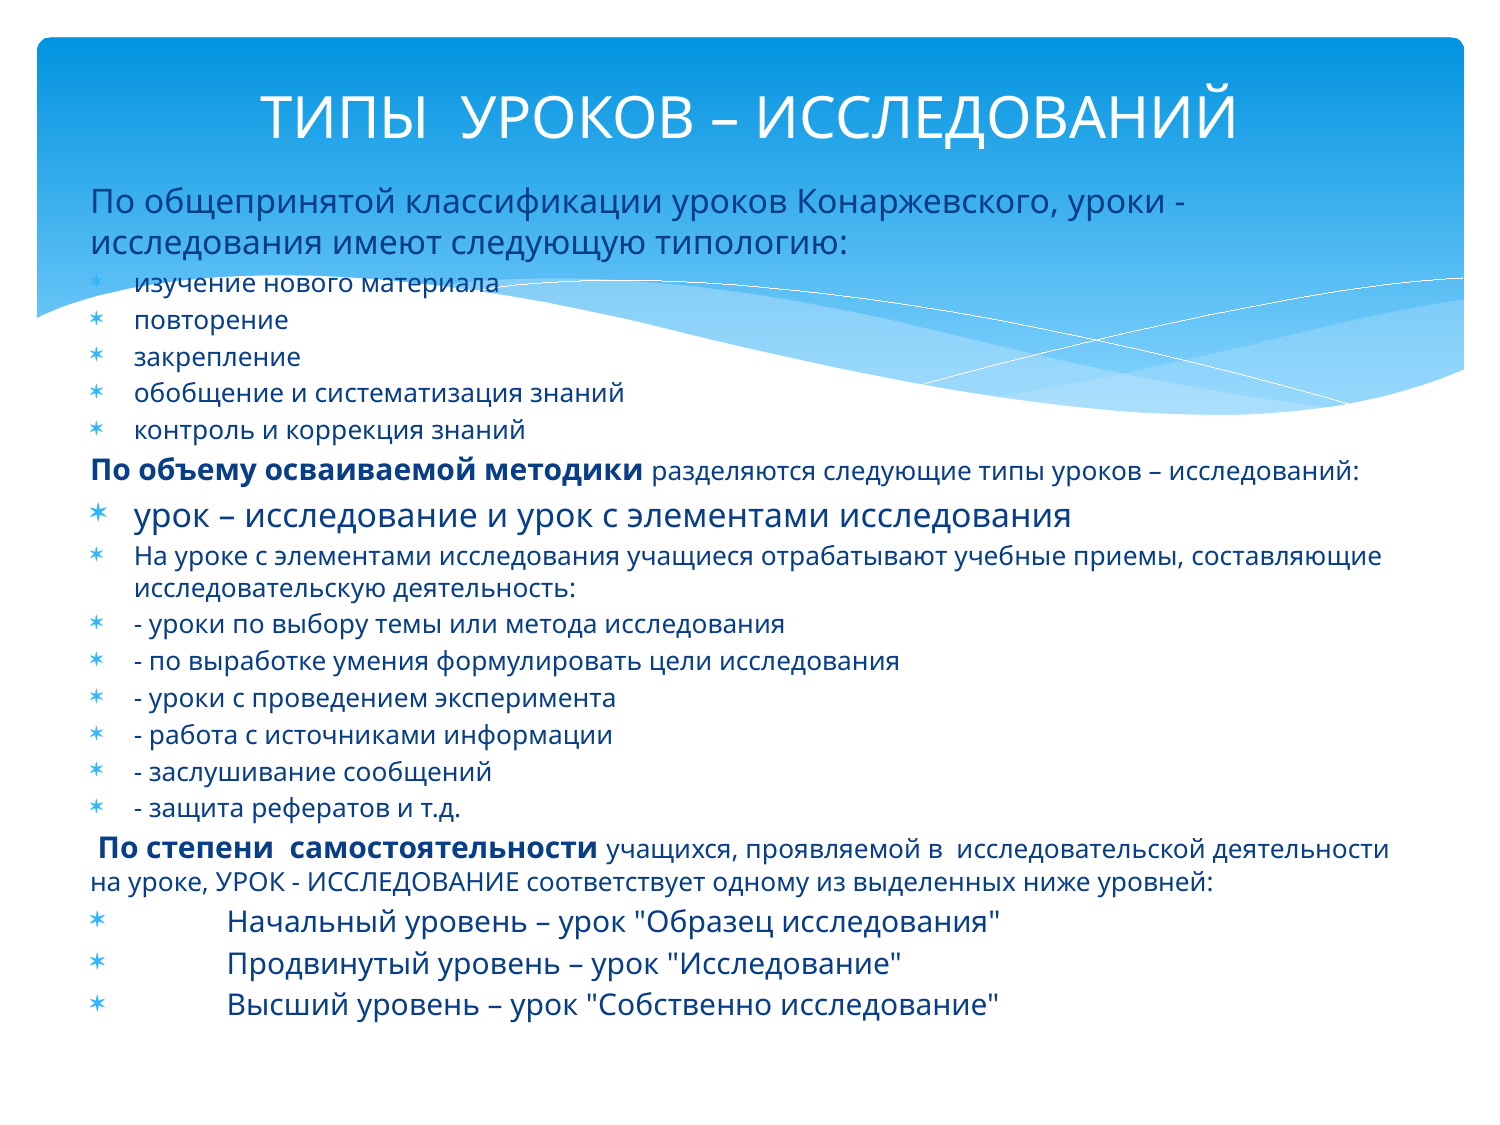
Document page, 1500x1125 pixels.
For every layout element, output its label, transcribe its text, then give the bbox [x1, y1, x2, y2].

title ТИПЫ УРОКОВ – ИССЛЕДОВАНИЙ [75, 45, 1425, 185]
list По общепринятой классификации уроков Конаржевского, уроки -исследования имеют следующую типологию: изучение нового материала повторение закрепление обобщение и систематизация знаний контроль и коррекция знаний По объему осваиваемой методики разделяются следующие типы уроков – исследований: урок – исследование и урок с элементами исследования На уроке с элементами исследования учащиеся отрабатывают учебные приемы, составляющие исследовательскую деятельность: - уроки по выбору темы или метода исследования - по выработке умения формулировать цели исследования - уроки с проведением эксперимента - работа с источниками информации - заслушивание сообщений - защита рефератов и т.д. По степени самостоятельности учащихся, проявляемой в исследовательской деятельности на уроке, УРОК - ИССЛЕДОВАНИЕ соответствует одному из выделенных ниже уровней: Начальный уровень – урок "Образец исследования" Продвинутый уровень – урок "Исследование" Высший уровень – урок "Собственно исследование" [75, 185, 1425, 1047]
